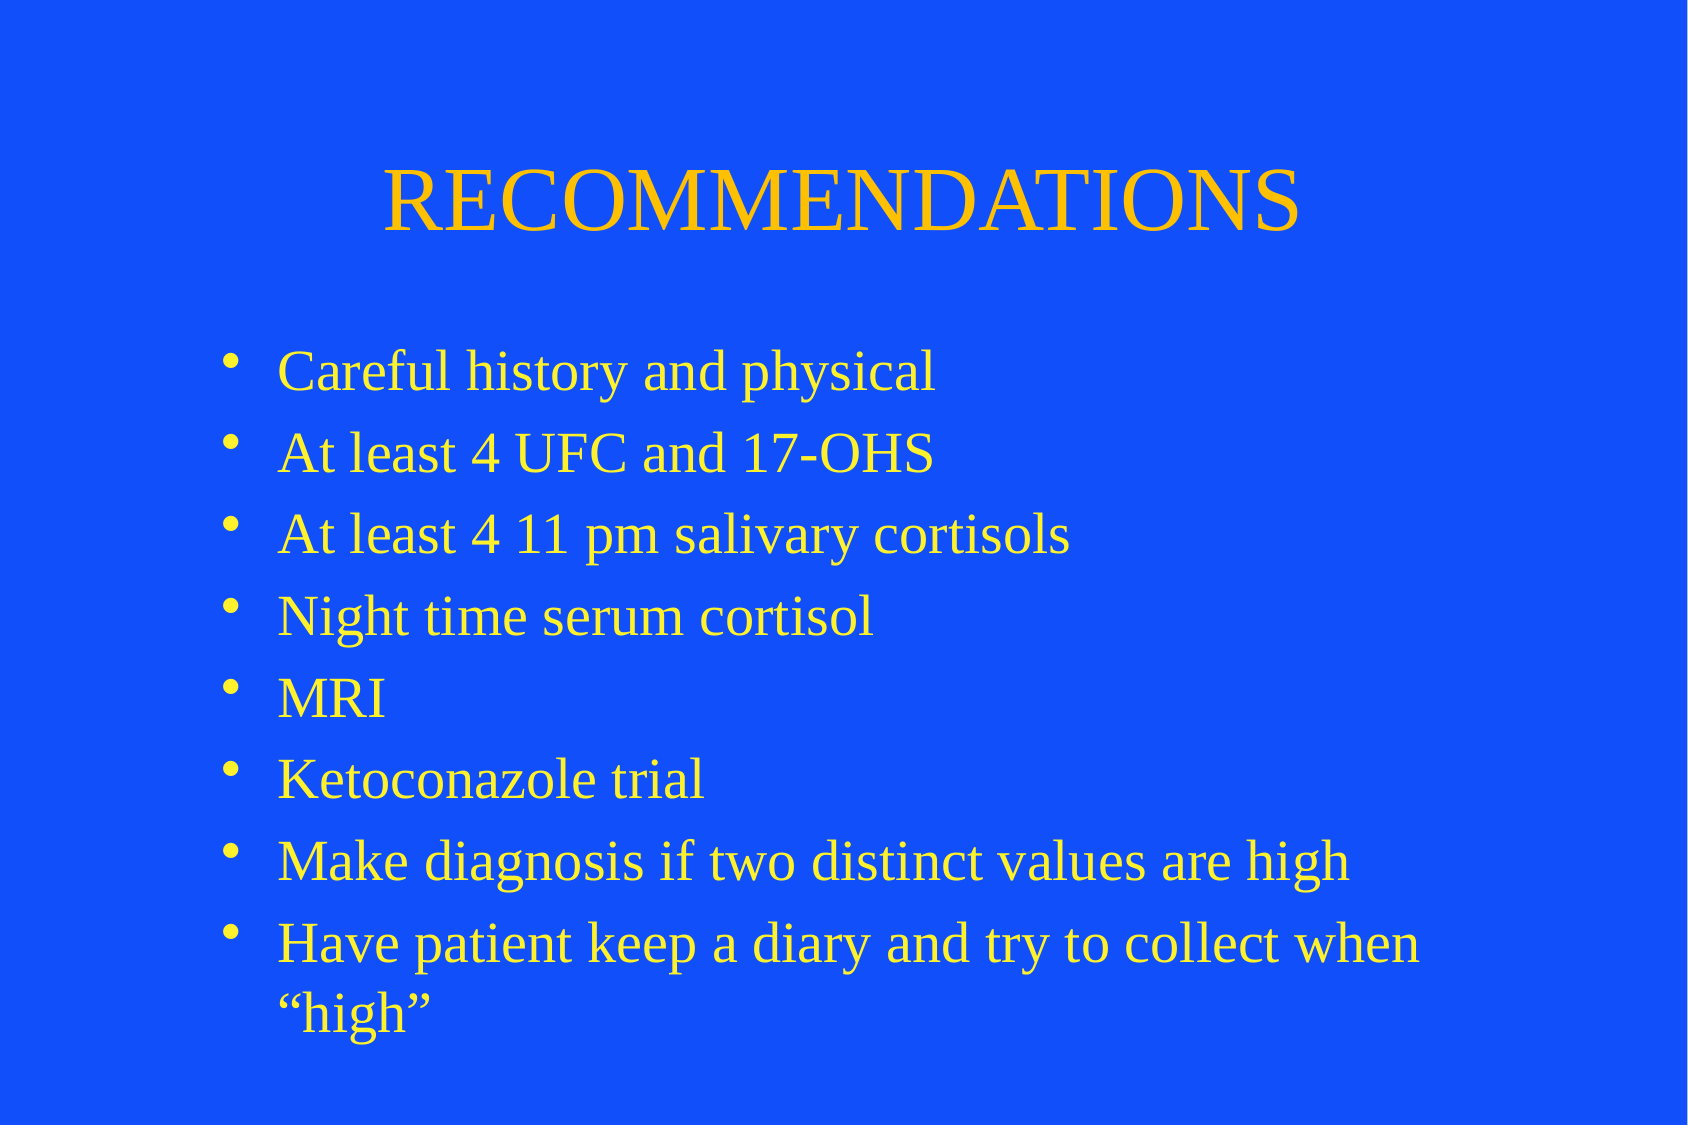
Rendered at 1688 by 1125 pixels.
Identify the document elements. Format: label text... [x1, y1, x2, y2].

list Careful history and physical At least 4 UFC and 17-OHS At least 4 11 pm salivary cortisols Night time serum cortisol MRI Ketoconazole trial Make diagnosis if two distinct values are high Have patient keep a diary and try to collect when “high” [206, 324, 1482, 1000]
title RECOMMENDATIONS [206, 99, 1482, 288]
